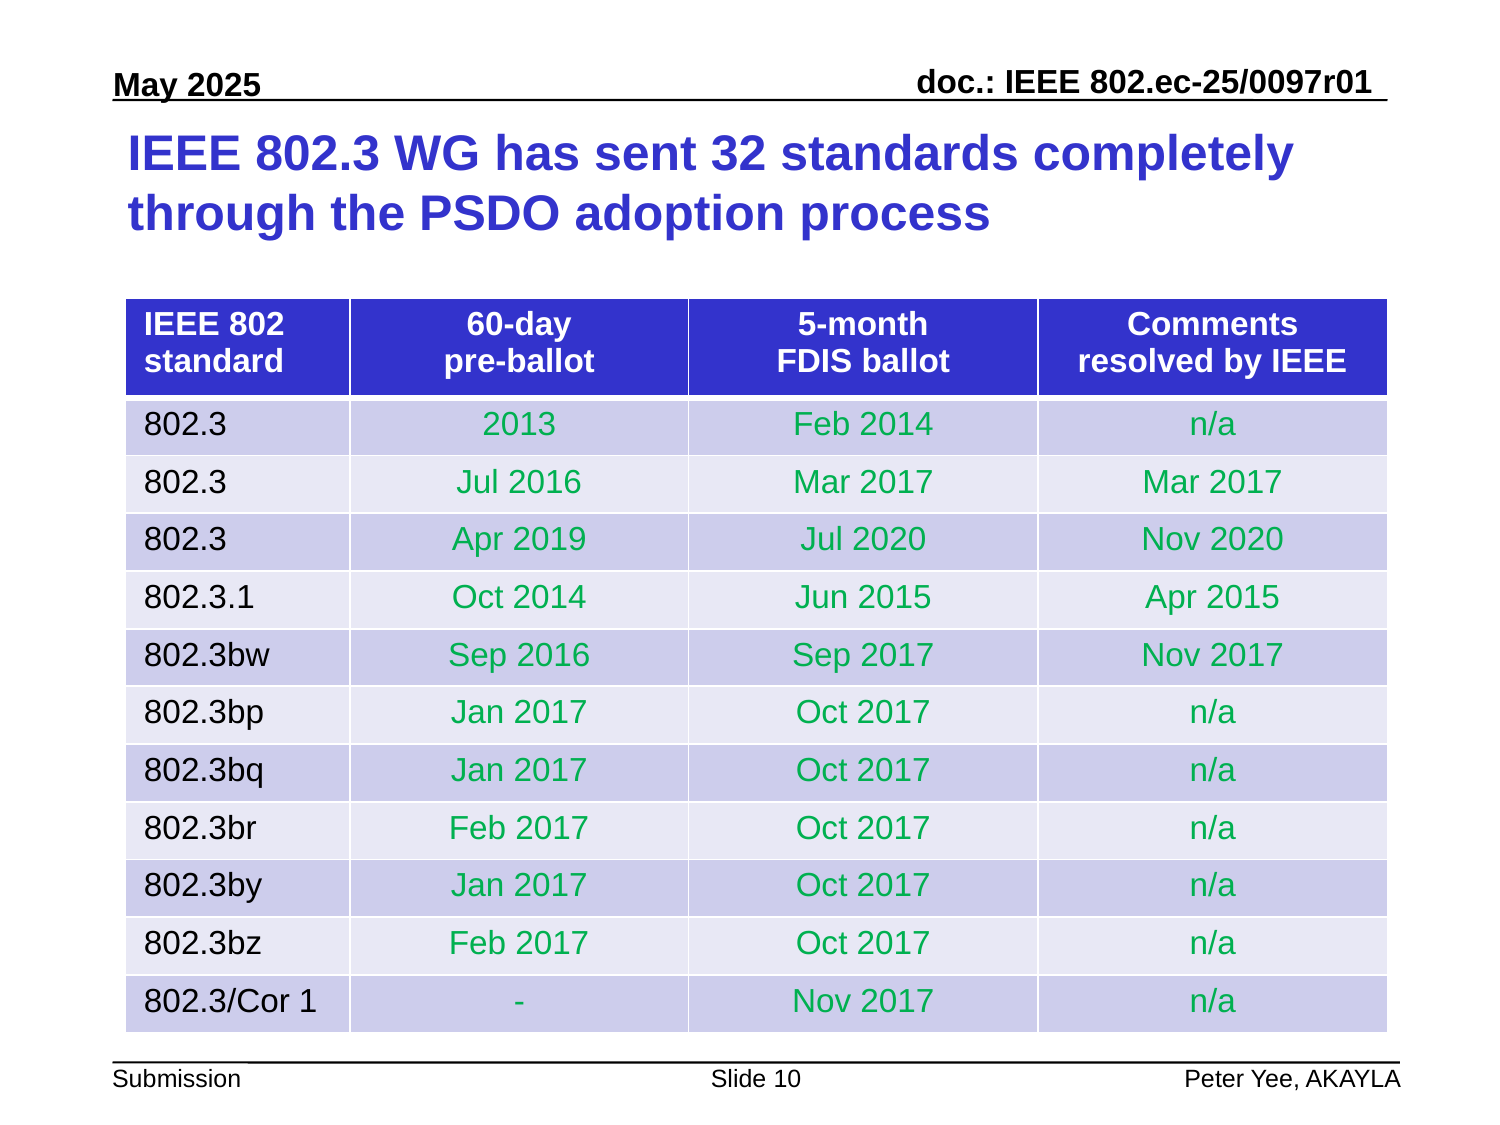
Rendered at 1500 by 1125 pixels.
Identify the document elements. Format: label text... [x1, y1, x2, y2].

table_cell Mar 2017 [1039, 456, 1387, 512]
table_cell Mar 2017 [689, 456, 1037, 512]
table_cell 2013 [351, 401, 688, 455]
table_cell Oct 2017 [689, 687, 1037, 743]
table_cell - [351, 976, 688, 1032]
table_cell Apr 2015 [1039, 572, 1387, 628]
table_cell 802.3 [126, 456, 349, 512]
table_cell Jan 2017 [351, 687, 688, 743]
table_cell 802.3bz [126, 918, 349, 974]
table_cell Feb 2017 [351, 803, 688, 859]
table_cell Jun 2015 [689, 572, 1037, 628]
table_cell Jul 2016 [351, 456, 688, 512]
table_cell Jul 2020 [689, 514, 1037, 570]
table_cell 802.3bw [126, 630, 349, 685]
table_cell Nov 2020 [1039, 514, 1387, 570]
table_cell 802.3bq [126, 745, 349, 801]
table_cell Feb 2017 [351, 918, 688, 974]
table_header IEEE 802 standard [126, 299, 349, 395]
table_cell Oct 2017 [689, 803, 1037, 859]
table_cell 802.3by [126, 860, 349, 916]
table_cell n/a [1039, 687, 1387, 743]
table_cell n/a [1039, 976, 1387, 1032]
table_cell n/a [1039, 918, 1387, 974]
table_cell 802.3.1 [126, 572, 349, 628]
table_cell Jan 2017 [351, 745, 688, 801]
table_cell Sep 2017 [689, 630, 1037, 685]
slide_number Slide 10 [709, 1061, 803, 1093]
table_cell Nov 2017 [1039, 630, 1387, 685]
table_cell n/a [1039, 745, 1387, 801]
table_cell Feb 2014 [689, 401, 1037, 455]
table_header 5-month FDIS ballot [689, 299, 1037, 395]
table_cell Nov 2017 [689, 976, 1037, 1032]
title IEEE 802.3 WG has sent 32 standards completely through the PSDO adoption process [112, 112, 1388, 288]
table_cell n/a [1039, 803, 1387, 859]
table_cell n/a [1039, 860, 1387, 916]
table_header 60-day pre-ballot [351, 299, 688, 395]
table_cell 802.3/Cor 1 [126, 976, 349, 1032]
table_cell n/a [1039, 401, 1387, 455]
table_cell Oct 2017 [689, 918, 1037, 974]
table_cell Jan 2017 [351, 860, 688, 916]
table_cell Sep 2016 [351, 630, 688, 685]
table_cell 802.3 [126, 514, 349, 570]
table_cell Oct 2014 [351, 572, 688, 628]
table_cell 802.3bp [126, 687, 349, 743]
table_cell Apr 2019 [351, 514, 688, 570]
table_header Comments resolved by IEEE [1039, 299, 1387, 395]
table_cell 802.3 [126, 401, 349, 455]
footer Peter Yee, AKAYLA [1183, 1061, 1402, 1093]
table_cell Oct 2017 [689, 860, 1037, 916]
table_cell Oct 2017 [689, 745, 1037, 801]
table_cell 802.3br [126, 803, 349, 859]
